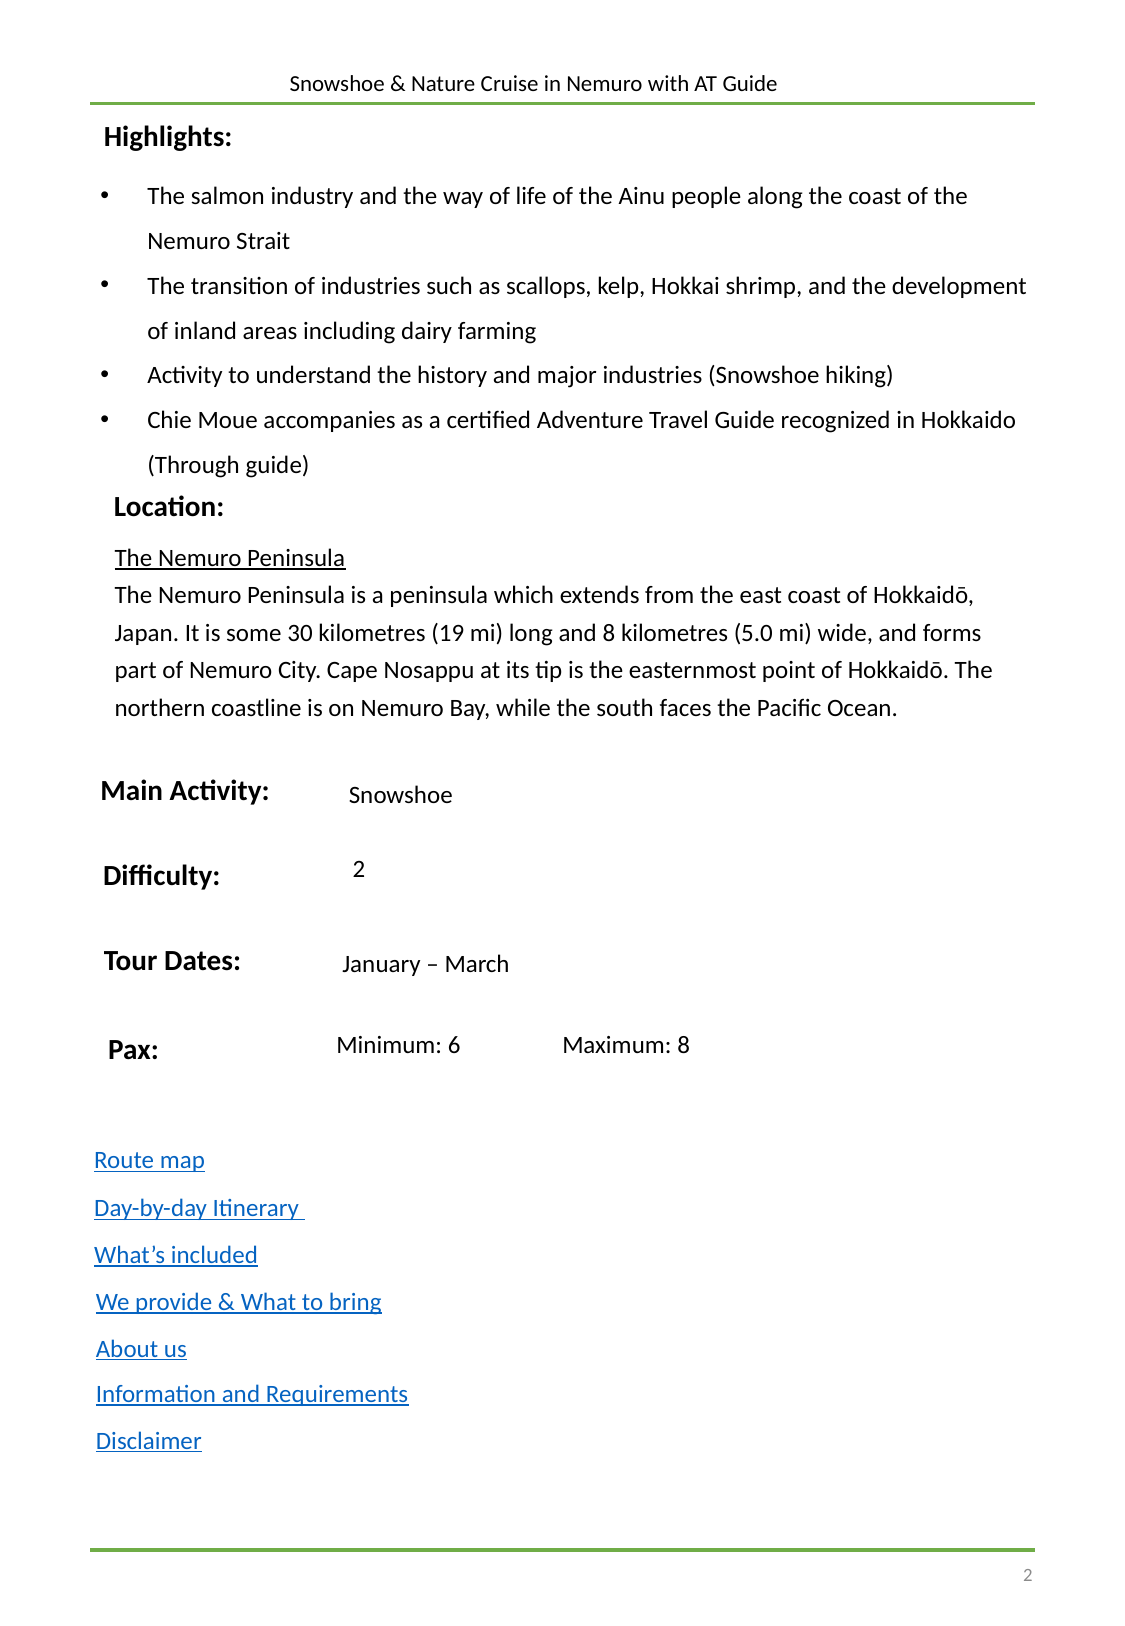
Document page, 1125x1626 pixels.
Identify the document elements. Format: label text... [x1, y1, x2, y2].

text_box Maximum: 8 [547, 1016, 755, 1071]
text_box Information and Requirements [80, 1365, 554, 1412]
text_box Highlights: [88, 131, 461, 156]
text_box Day-by-day Itinerary [78, 1186, 435, 1226]
text_box Pax: [92, 1021, 342, 1076]
text_box January – March [326, 935, 1037, 990]
text_box Location: [98, 477, 336, 533]
text_box We provide & What to bring [80, 1273, 554, 1328]
text_box Route map [78, 1131, 435, 1186]
text_box Disclaimer [80, 1412, 554, 1467]
text_box 2 [337, 839, 1048, 895]
text_box Difficulty: [87, 846, 337, 902]
text_box Snowshoe & Nature Cruise in Nemuro with AT Guide [32, 61, 1037, 131]
text_box The salmon industry and the way of life of the Ainu people along the coast of the Nemuro Strait The transition of industries such as scallops, kelp, Hokkai shrimp, and the development of inland areas including dairy farming Activity to understand the history and major industries (Snowshoe hiking) Chie Moue accompanies as a certified Adventure Travel Guide recognized in Hokkaido (Through guide) [85, 156, 1047, 311]
text_box The Nemuro Peninsula The Nemuro Peninsula is a peninsula which extends from the east coast of Hokkaidō, Japan. It is some 30 kilometres (19 mi) long and 8 kilometres (5.0 mi) wide, and forms part of Nemuro City. Cape Nosappu at its tip is the easternmost point of Hokkaidō. The northern coastline is on Nemuro Bay, while the south faces the Pacific Ocean. [99, 525, 1037, 685]
text_box Tour Dates: [88, 931, 326, 986]
text_box Minimum: 6 [321, 1016, 529, 1071]
text_box About us [80, 1328, 554, 1365]
text_box Main Activity: [85, 761, 323, 817]
text_box What’s included [78, 1226, 435, 1281]
text_box Snowshoe [333, 766, 1044, 822]
